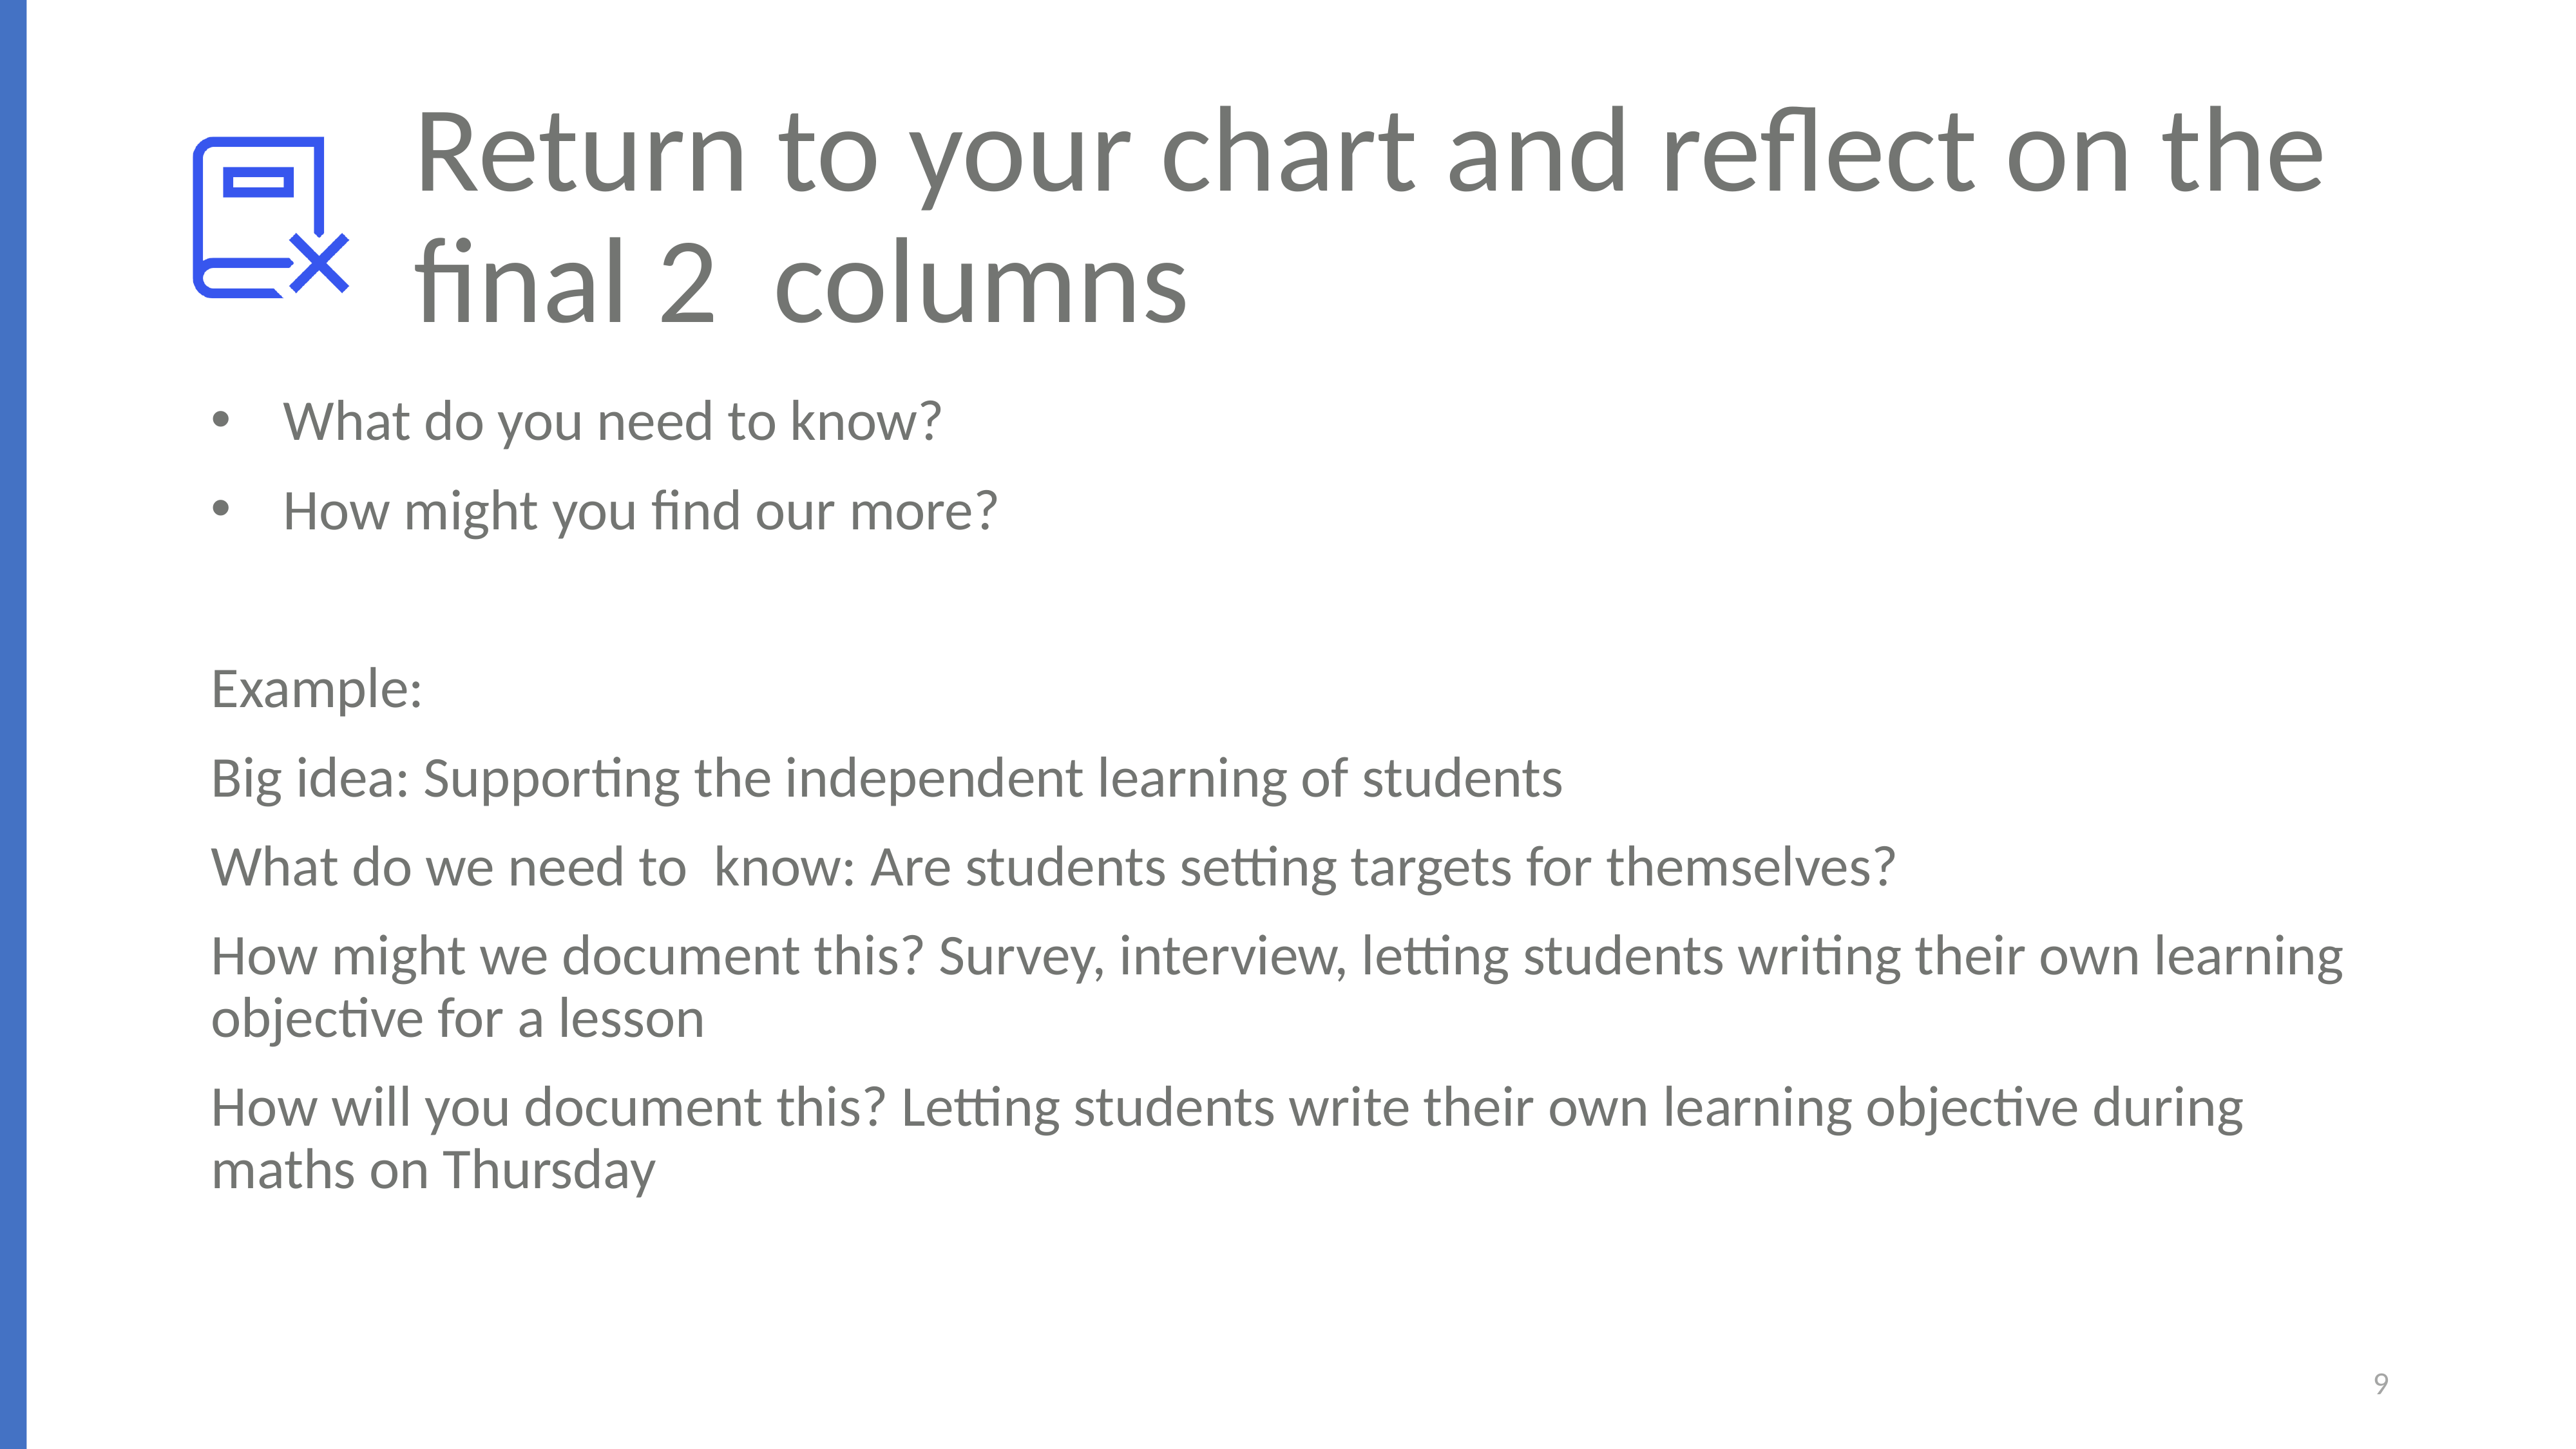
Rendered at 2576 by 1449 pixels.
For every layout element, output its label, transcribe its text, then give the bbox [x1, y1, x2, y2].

slide_number 9 [1819, 1343, 2399, 1421]
list What do you need to know? How might you find our more? Example: Big idea: Supporting the independent learning of students What do we need to know: Are students setting targets for themselves? How might we document this? Survey, interview, letting students writing their own learning objective for a lesson How will you document this? Letting students write their own learning objective during maths on Thursday [177, 385, 2399, 1305]
text_box [0, 0, 27, 1449]
title Return to your chart and reflect on the final 2 columns [404, 77, 2399, 357]
picture [177, 120, 370, 314]
